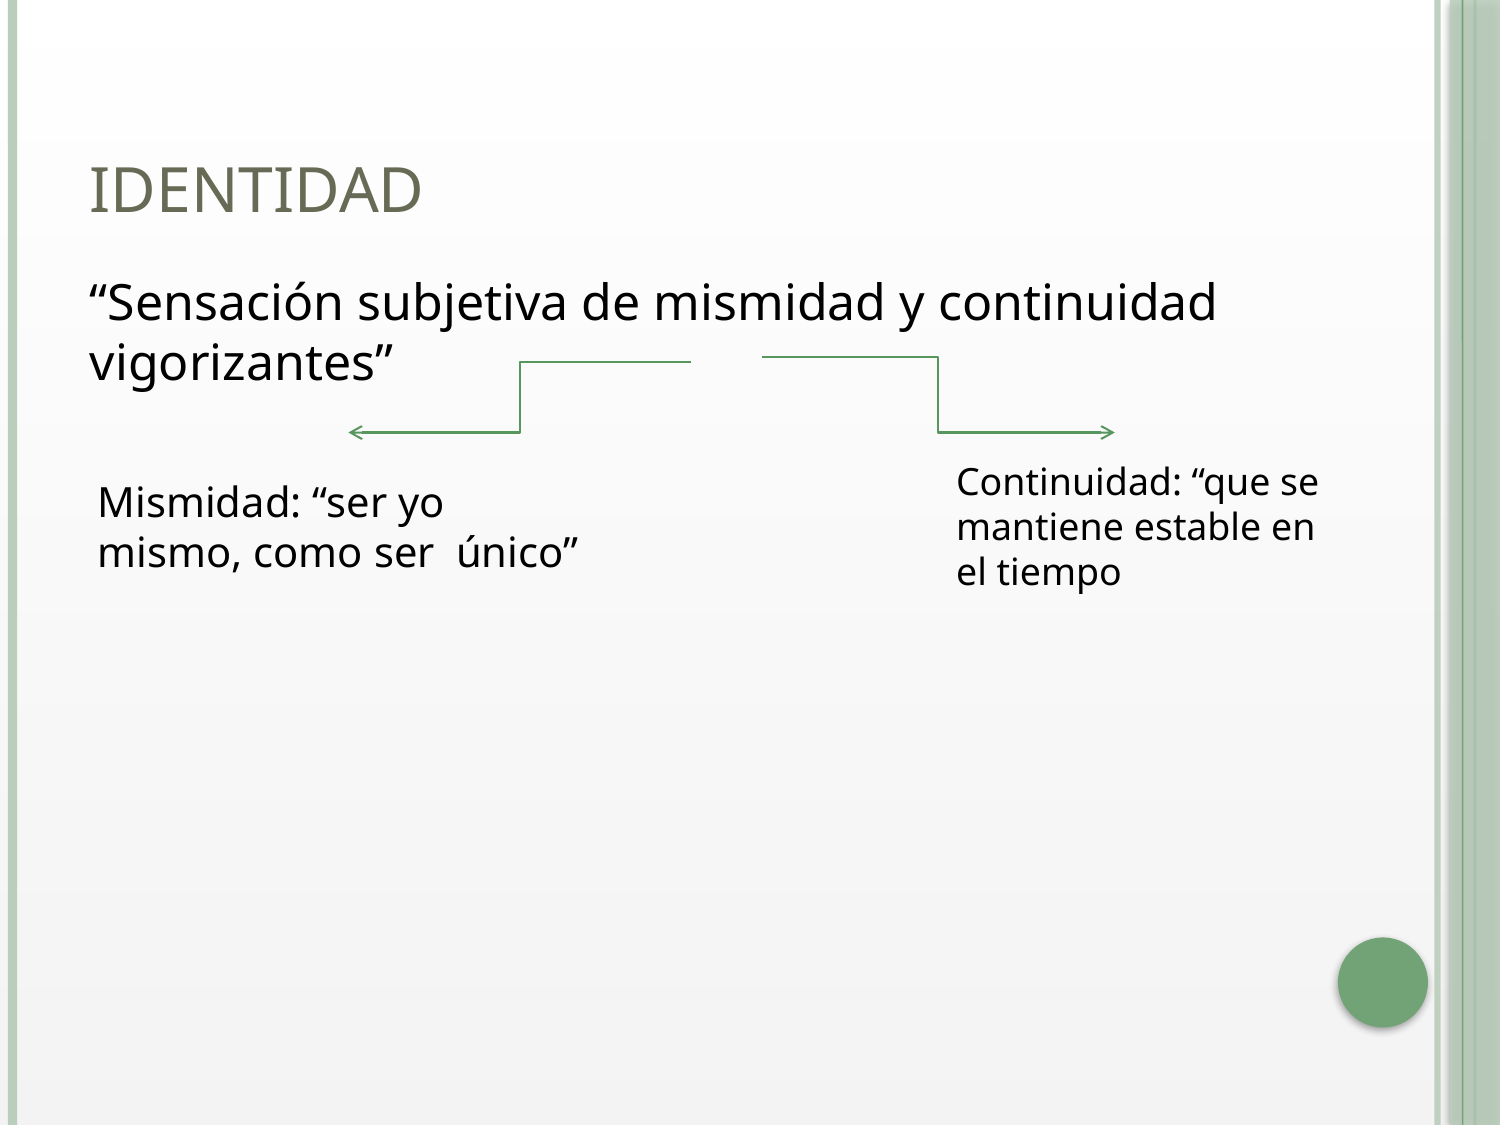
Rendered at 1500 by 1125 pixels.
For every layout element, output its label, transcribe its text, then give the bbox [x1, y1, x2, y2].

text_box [347, 361, 692, 433]
title identidad [75, 45, 1300, 233]
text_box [761, 356, 1116, 433]
text_box Continuidad: “que se mantiene estable en el tiempo [941, 450, 1340, 601]
text_box Mismidad: “ser yo mismo, como ser único” [82, 467, 614, 583]
list “Sensación subjetiva de mismidad y continuidad vigorizantes” [75, 262, 1300, 551]
